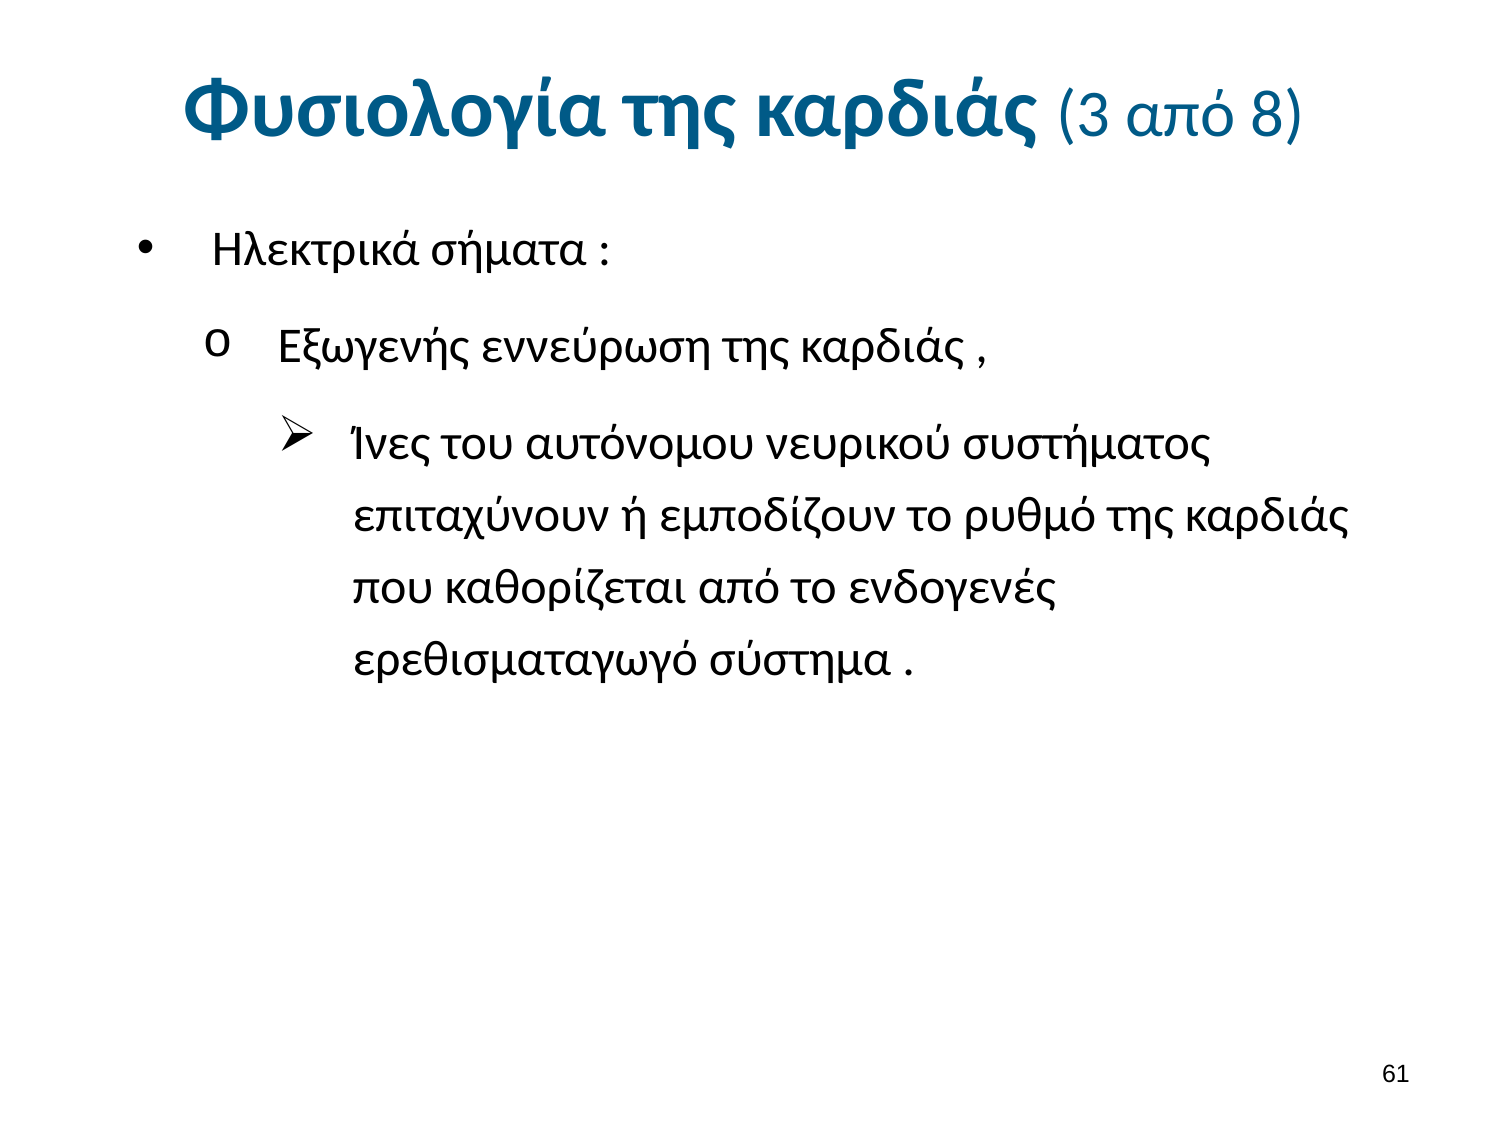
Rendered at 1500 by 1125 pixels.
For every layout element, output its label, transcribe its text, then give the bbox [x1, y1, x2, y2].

list Ηλεκτρικά σήματα : Εξωγενής εννεύρωση της καρδιάς , Ίνες του αυτόνομου νευρικού συστήματος επιταχύνουν ή εμποδίζουν το ρυθμό της καρδιάς που καθορίζεται από το ενδογενές ερεθισματαγωγό σύστημα . [75, 196, 1425, 1024]
title Φυσιολογία της καρδιάς (3 από 8) [76, 19, 1427, 169]
slide_number 60 [1074, 1042, 1425, 1103]
